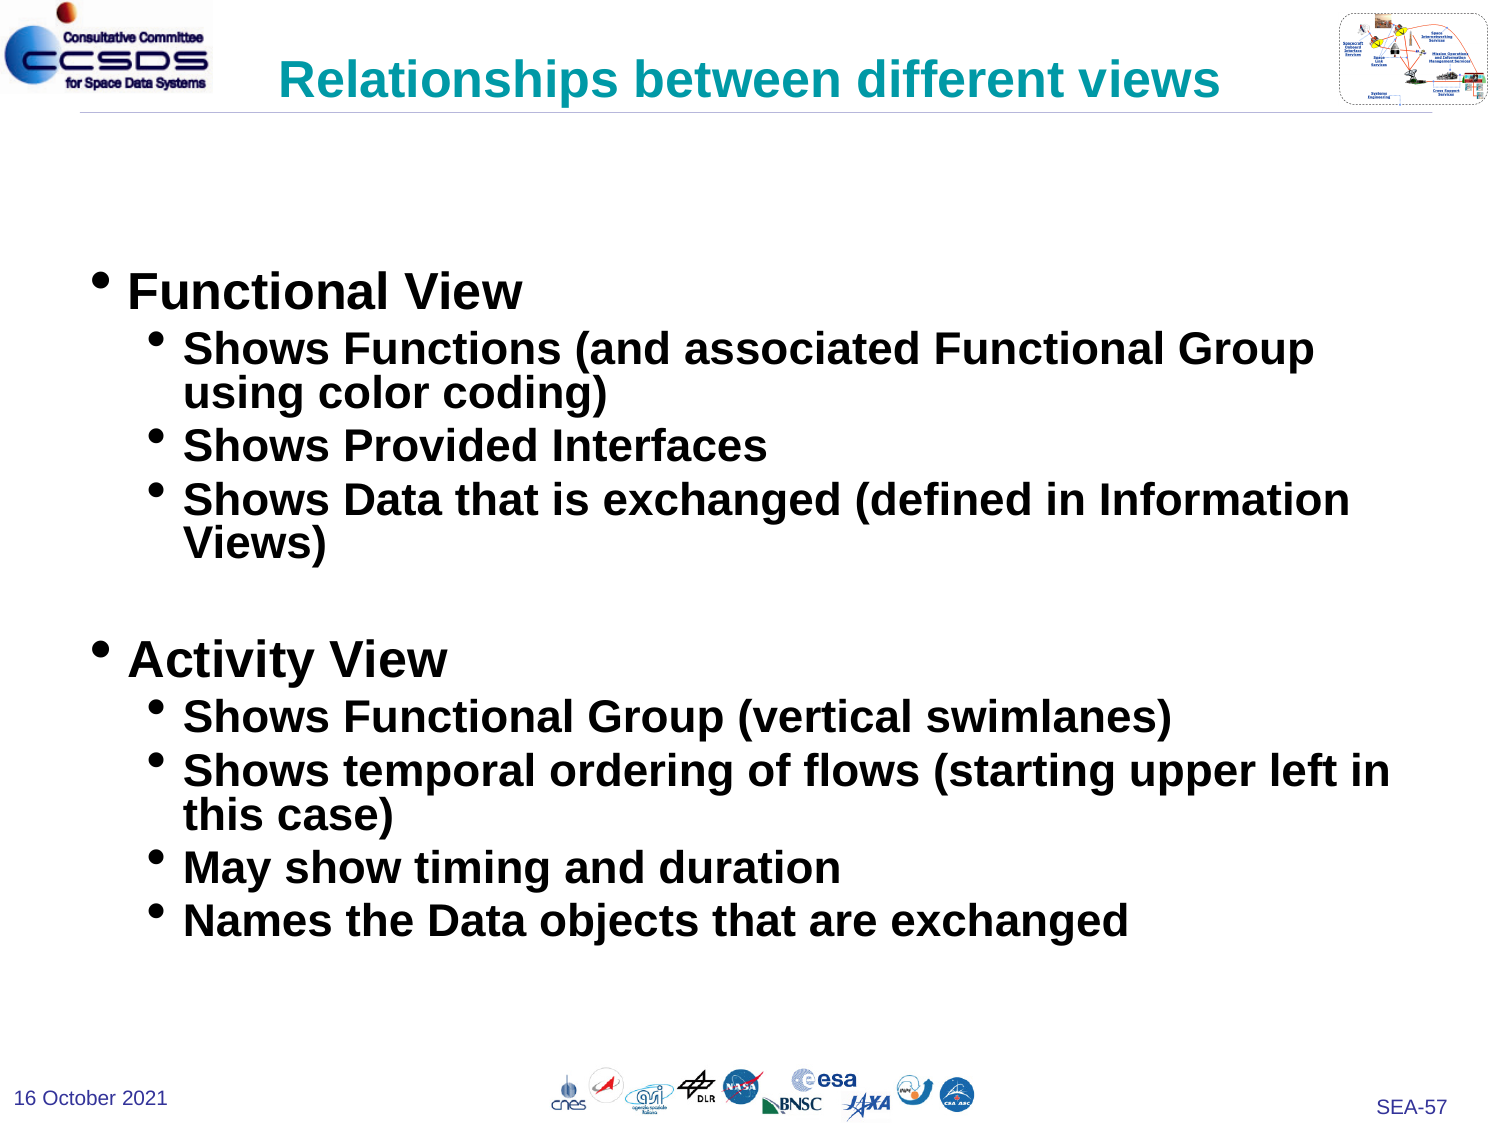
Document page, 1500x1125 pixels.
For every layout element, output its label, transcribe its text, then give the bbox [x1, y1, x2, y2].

picture [0, 0, 213, 94]
picture [549, 1064, 975, 1125]
title Relationships between different views [75, 45, 1425, 233]
list Functional View Shows Functions (and associated Functional Group using color coding) Shows Provided Interfaces Shows Data that is exchanged (defined in Information Views) Activity View Shows Functional Group (vertical swimlanes) Shows temporal ordering of flows (starting upper left in this case) May show timing and duration Names the Data objects that are exchanged [75, 262, 1425, 1005]
picture [1338, 12, 1488, 106]
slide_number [0, 1074, 285, 1120]
